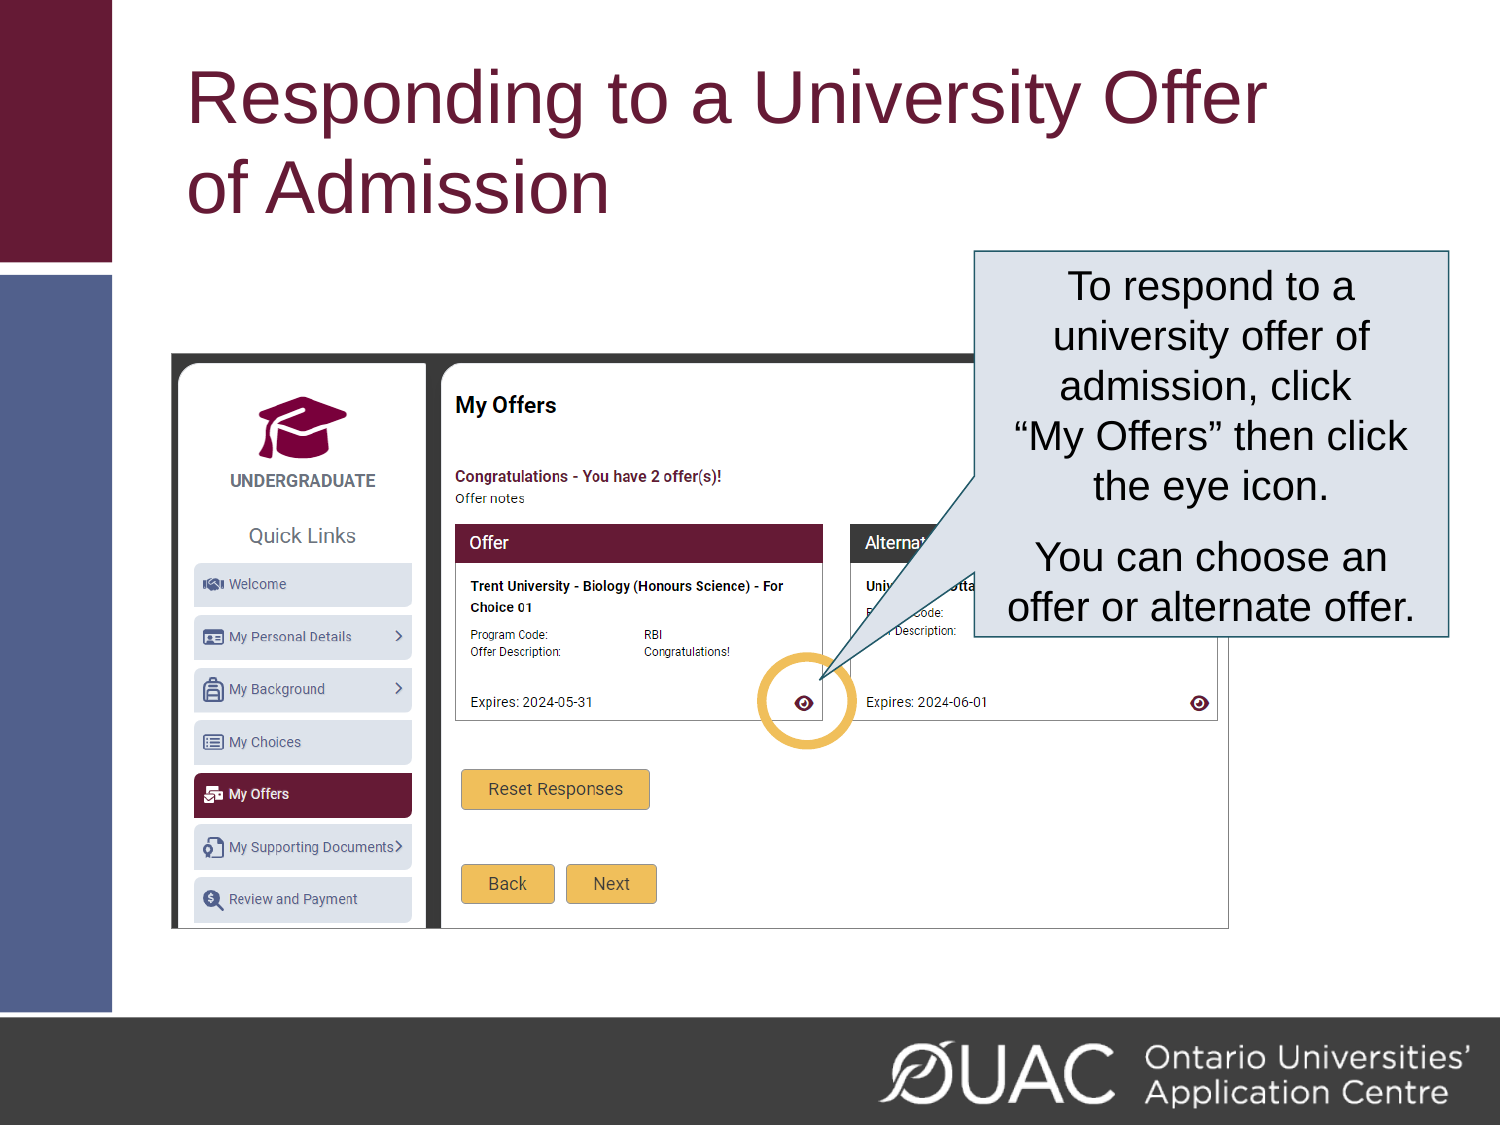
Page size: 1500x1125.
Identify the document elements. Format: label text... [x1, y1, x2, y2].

title Responding to a University Offer of Admission [171, 45, 1425, 233]
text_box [170, 353, 1229, 929]
picture [868, 1018, 1500, 1125]
text_box To respond to a university offer of admission, click “My Offers” then click the eye icon. You can choose an offer or alternate offer. [974, 251, 1449, 637]
